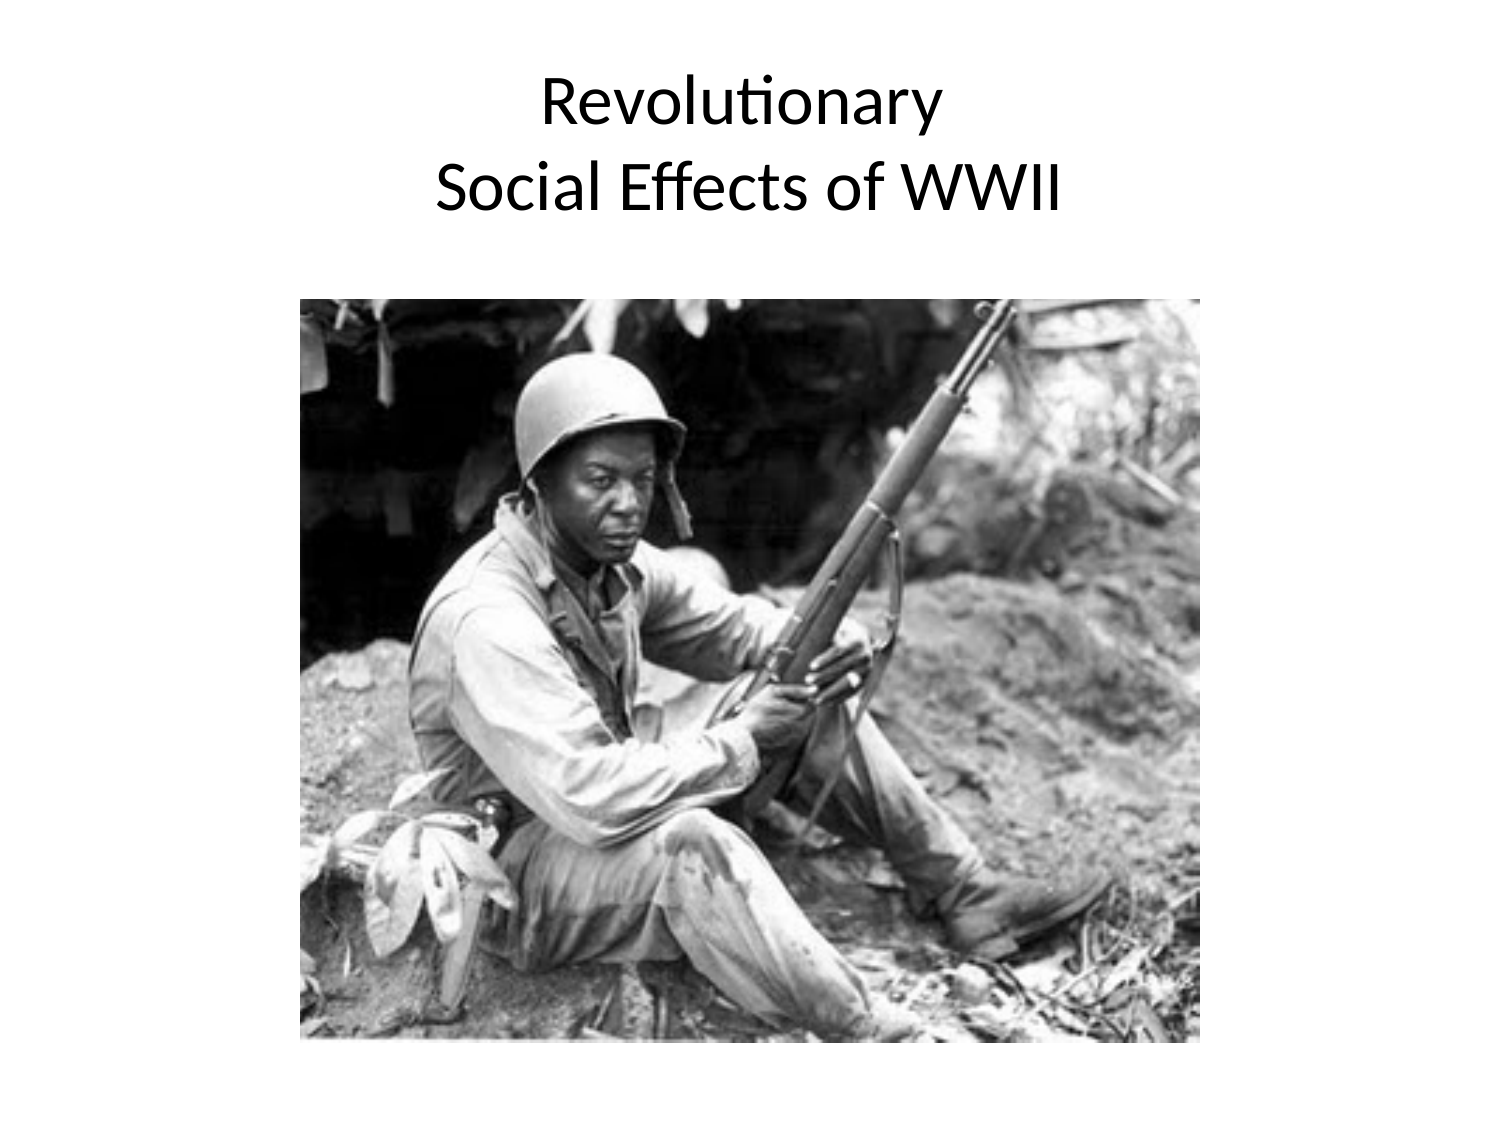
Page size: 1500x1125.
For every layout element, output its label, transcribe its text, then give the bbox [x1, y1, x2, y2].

picture [299, 299, 1201, 1043]
title Revolutionary Social Effects of WWII [75, 45, 1425, 233]
